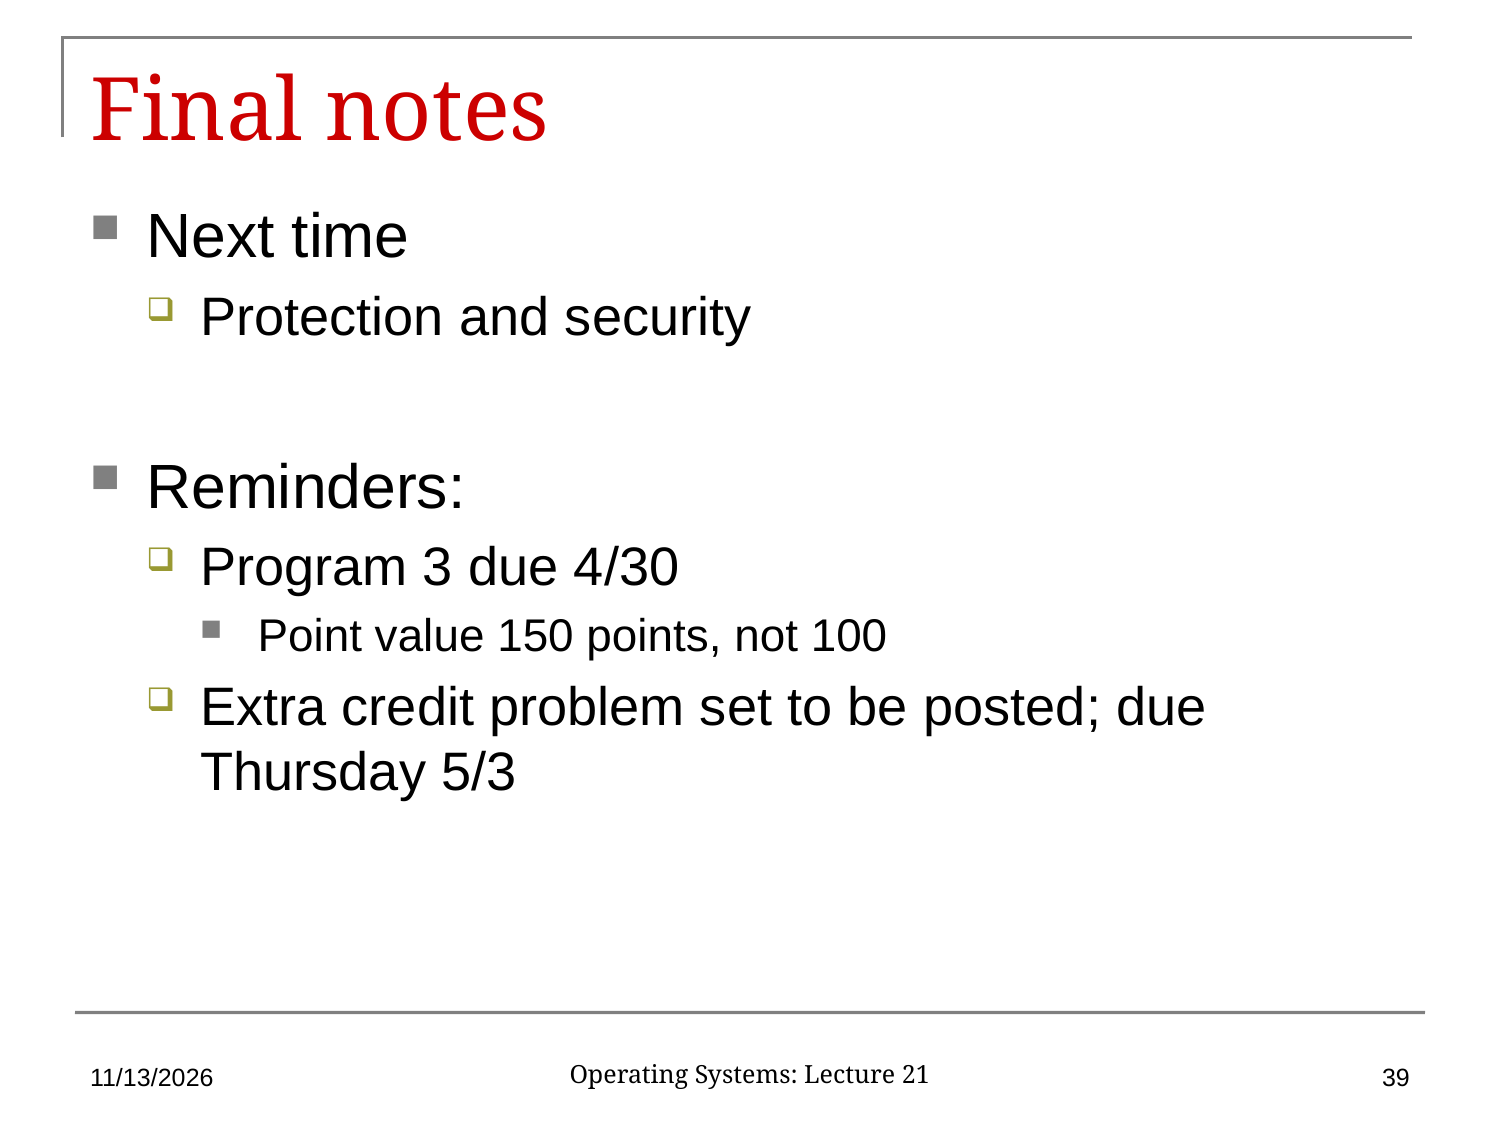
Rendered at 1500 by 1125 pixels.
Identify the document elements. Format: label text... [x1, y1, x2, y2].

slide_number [74, 1023, 426, 1100]
title Final notes [75, 45, 1425, 163]
footer Operating Systems: Lecture 21 [512, 1024, 988, 1101]
slide_number 39 [1074, 1023, 1426, 1100]
list Next time Protection and security Reminders: Program 3 due 4/30 Point value 150 points, not 100 Extra credit problem set to be posted; due Thursday 5/3 [75, 187, 1425, 1006]
